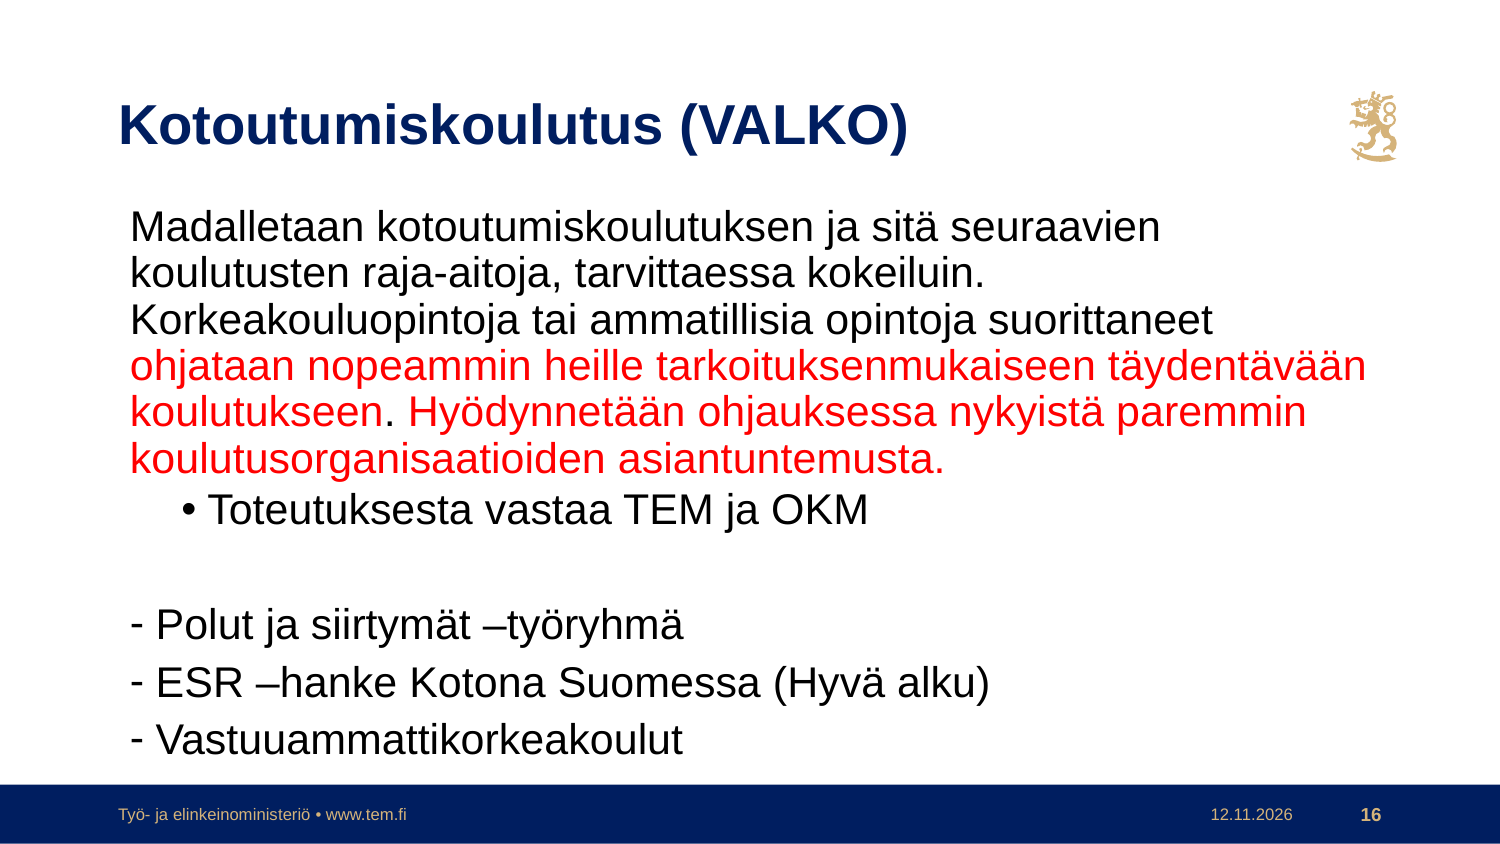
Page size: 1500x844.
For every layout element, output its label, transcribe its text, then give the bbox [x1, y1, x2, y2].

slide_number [1192, 801, 1308, 827]
footer Työ- ja elinkeinoministeriö • www.tem.fi [103, 801, 609, 827]
slide_number 16 [1308, 801, 1397, 827]
title Kotoutumiskoulutus (VALKO) [103, 65, 1285, 188]
text_box Madalletaan kotoutumiskoulutuksen ja sitä seuraavien koulutusten raja-aitoja, tarvittaessa kokeiluin. Korkeakouluopintoja tai ammatillisia opintoja suorittaneet ohjataan nopeammin heille tarkoituksenmukaiseen täydentävään koulutukseen. Hyödynnetään ohjauksessa nykyistä paremmin koulutusorganisaatioiden asiantuntemusta. Toteutuksesta vastaa TEM ja OKM Polut ja siirtymät –työryhmä ESR –hanke Kotona Suomessa (Hyvä alku) Vastuuammattikorkeakoulut [115, 197, 1397, 777]
